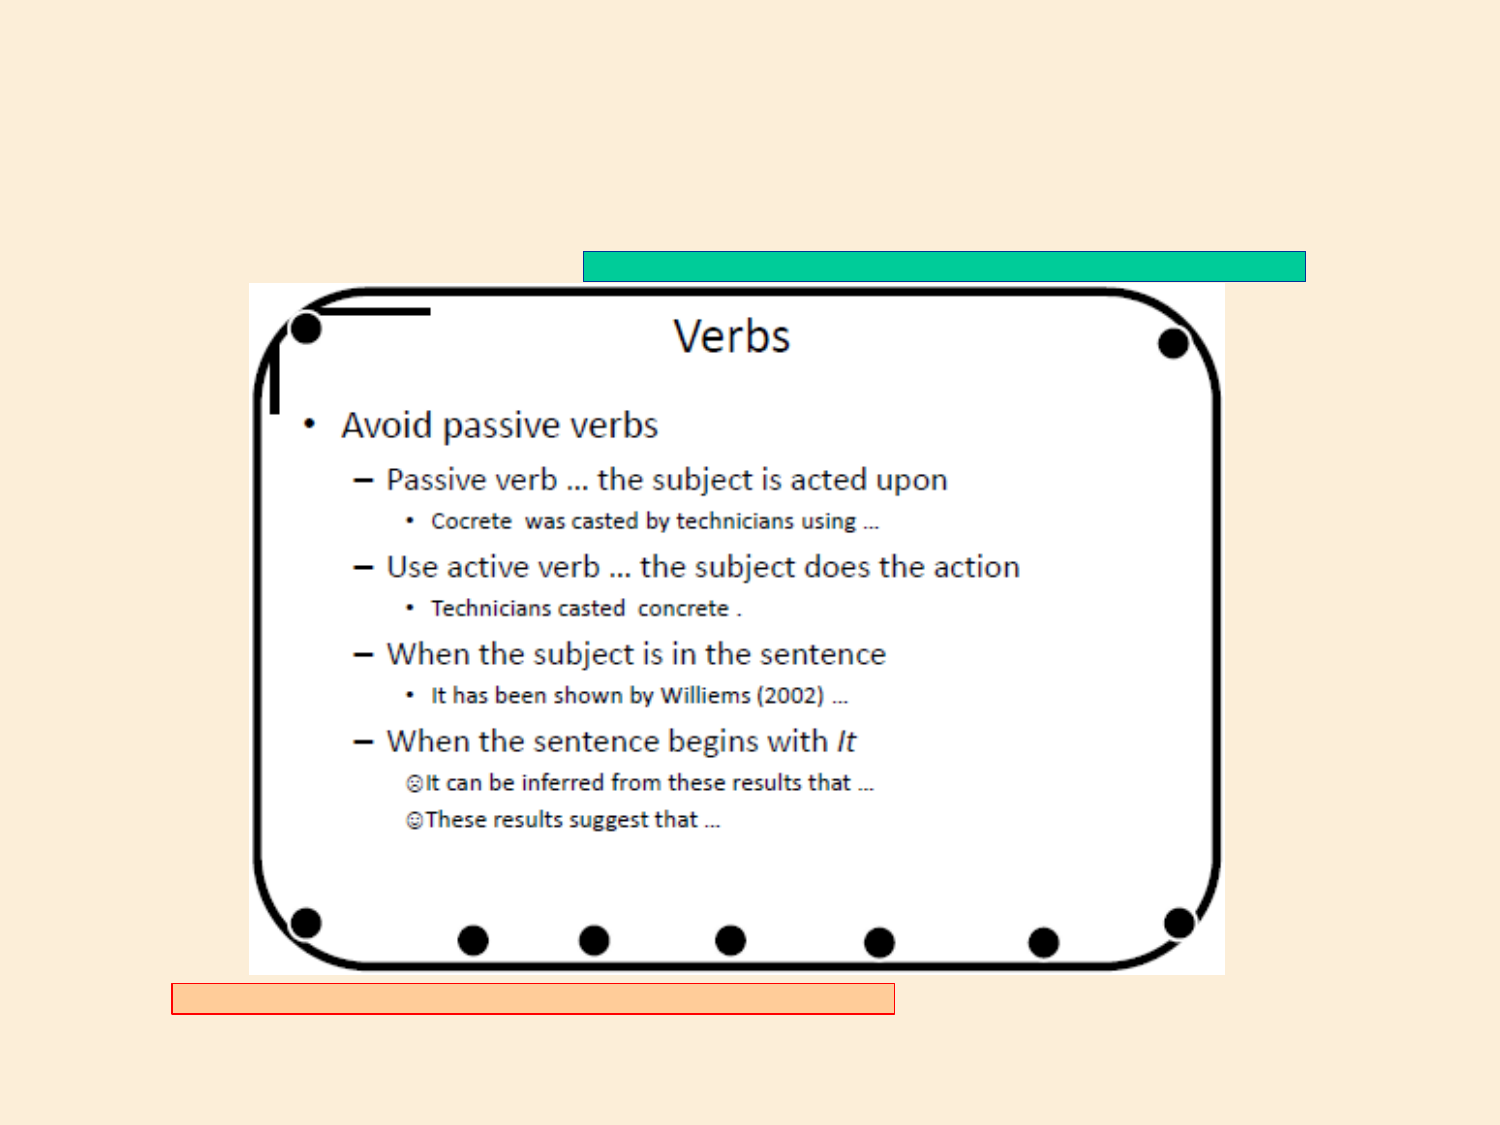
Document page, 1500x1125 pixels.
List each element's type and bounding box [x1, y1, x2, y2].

picture [249, 283, 1226, 975]
